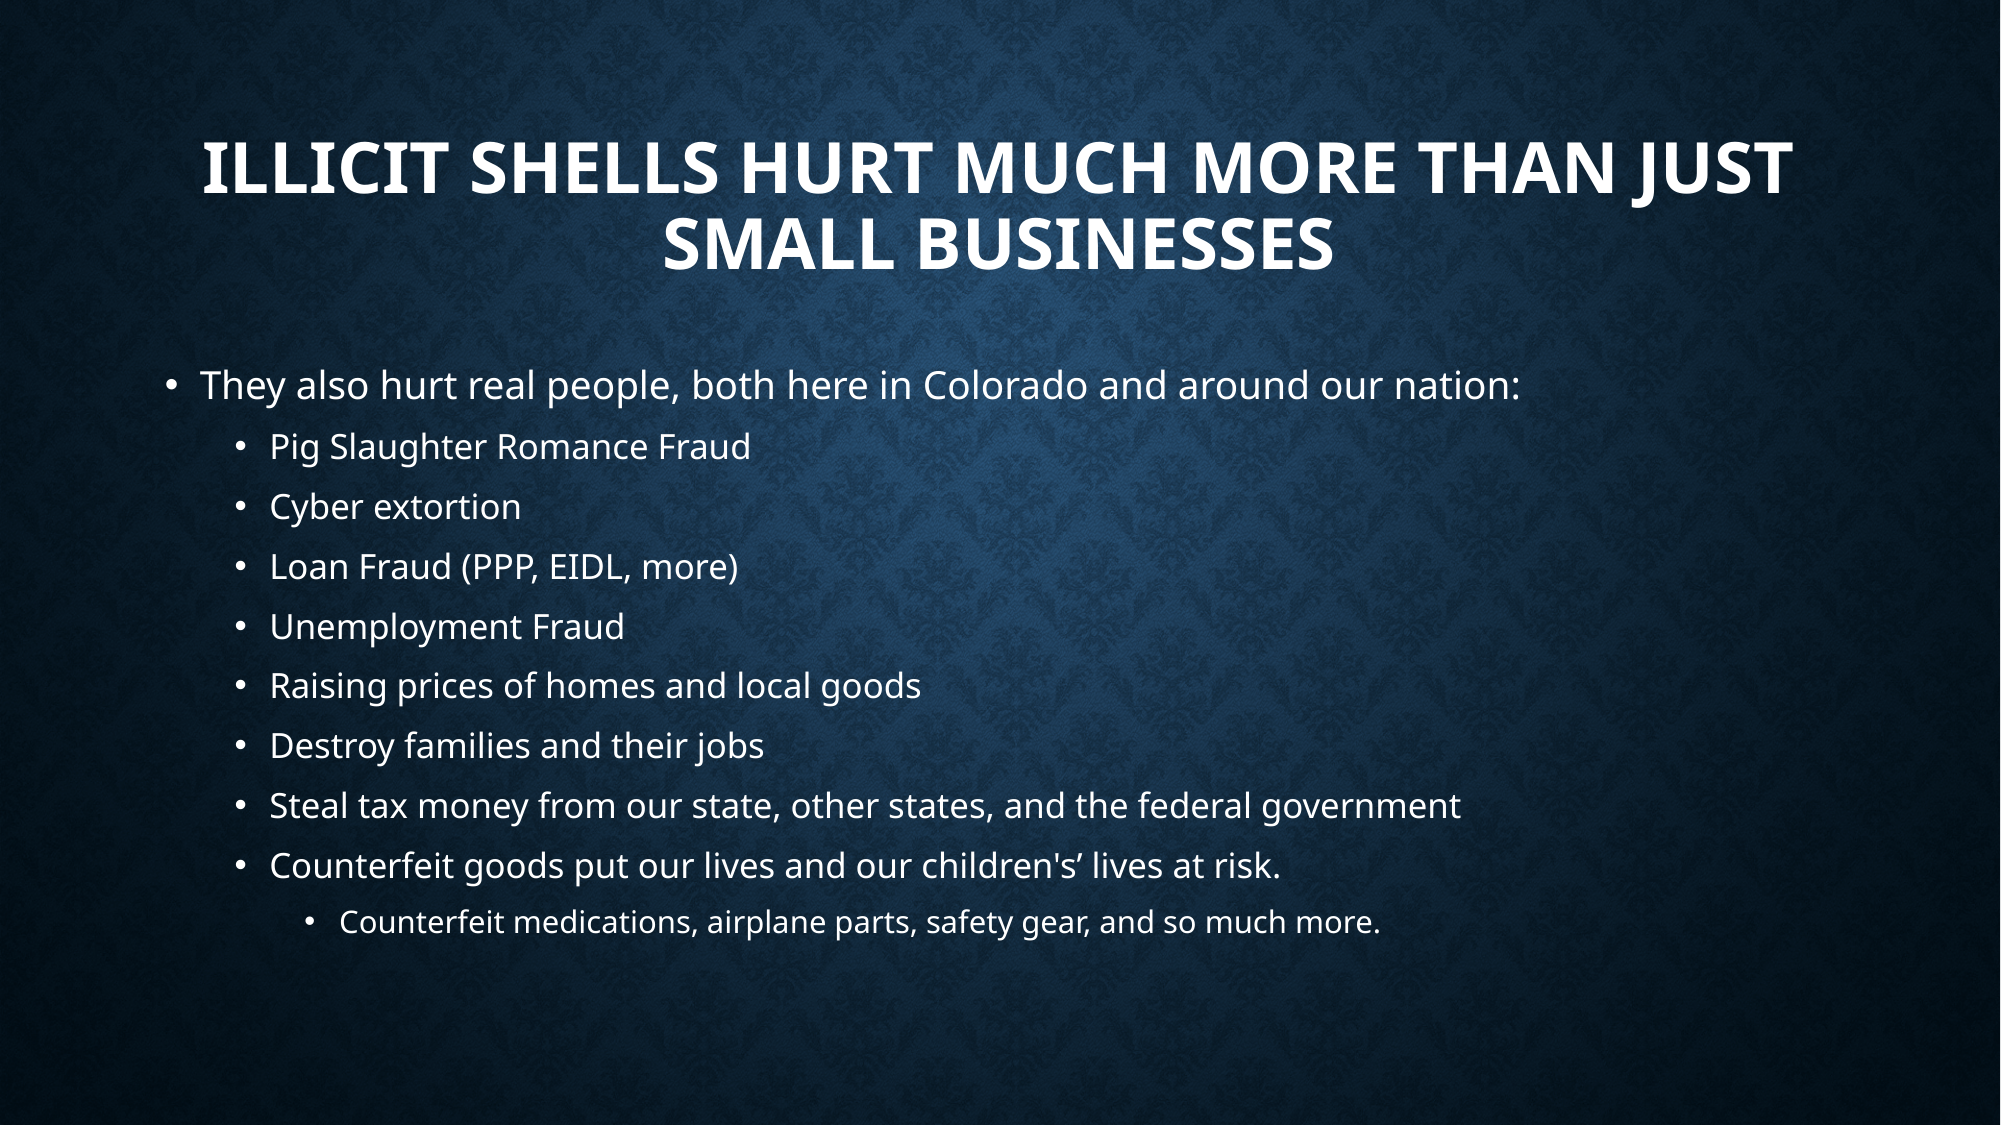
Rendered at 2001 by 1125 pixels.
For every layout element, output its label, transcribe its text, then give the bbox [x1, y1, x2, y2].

list They also hurt real people, both here in Colorado and around our nation: Pig Slaughter Romance Fraud Cyber extortion Loan Fraud (PPP, EIDL, more) Unemployment Fraud Raising prices of homes and local goods Destroy families and their jobs Steal tax money from our state, other states, and the federal government Counterfeit goods put our lives and our children's’ lives at risk. Counterfeit medications, airplane parts, safety gear, and so much more. [149, 343, 1849, 950]
title Illicit Shells Hurt much more than just small businesses [149, 99, 1849, 318]
